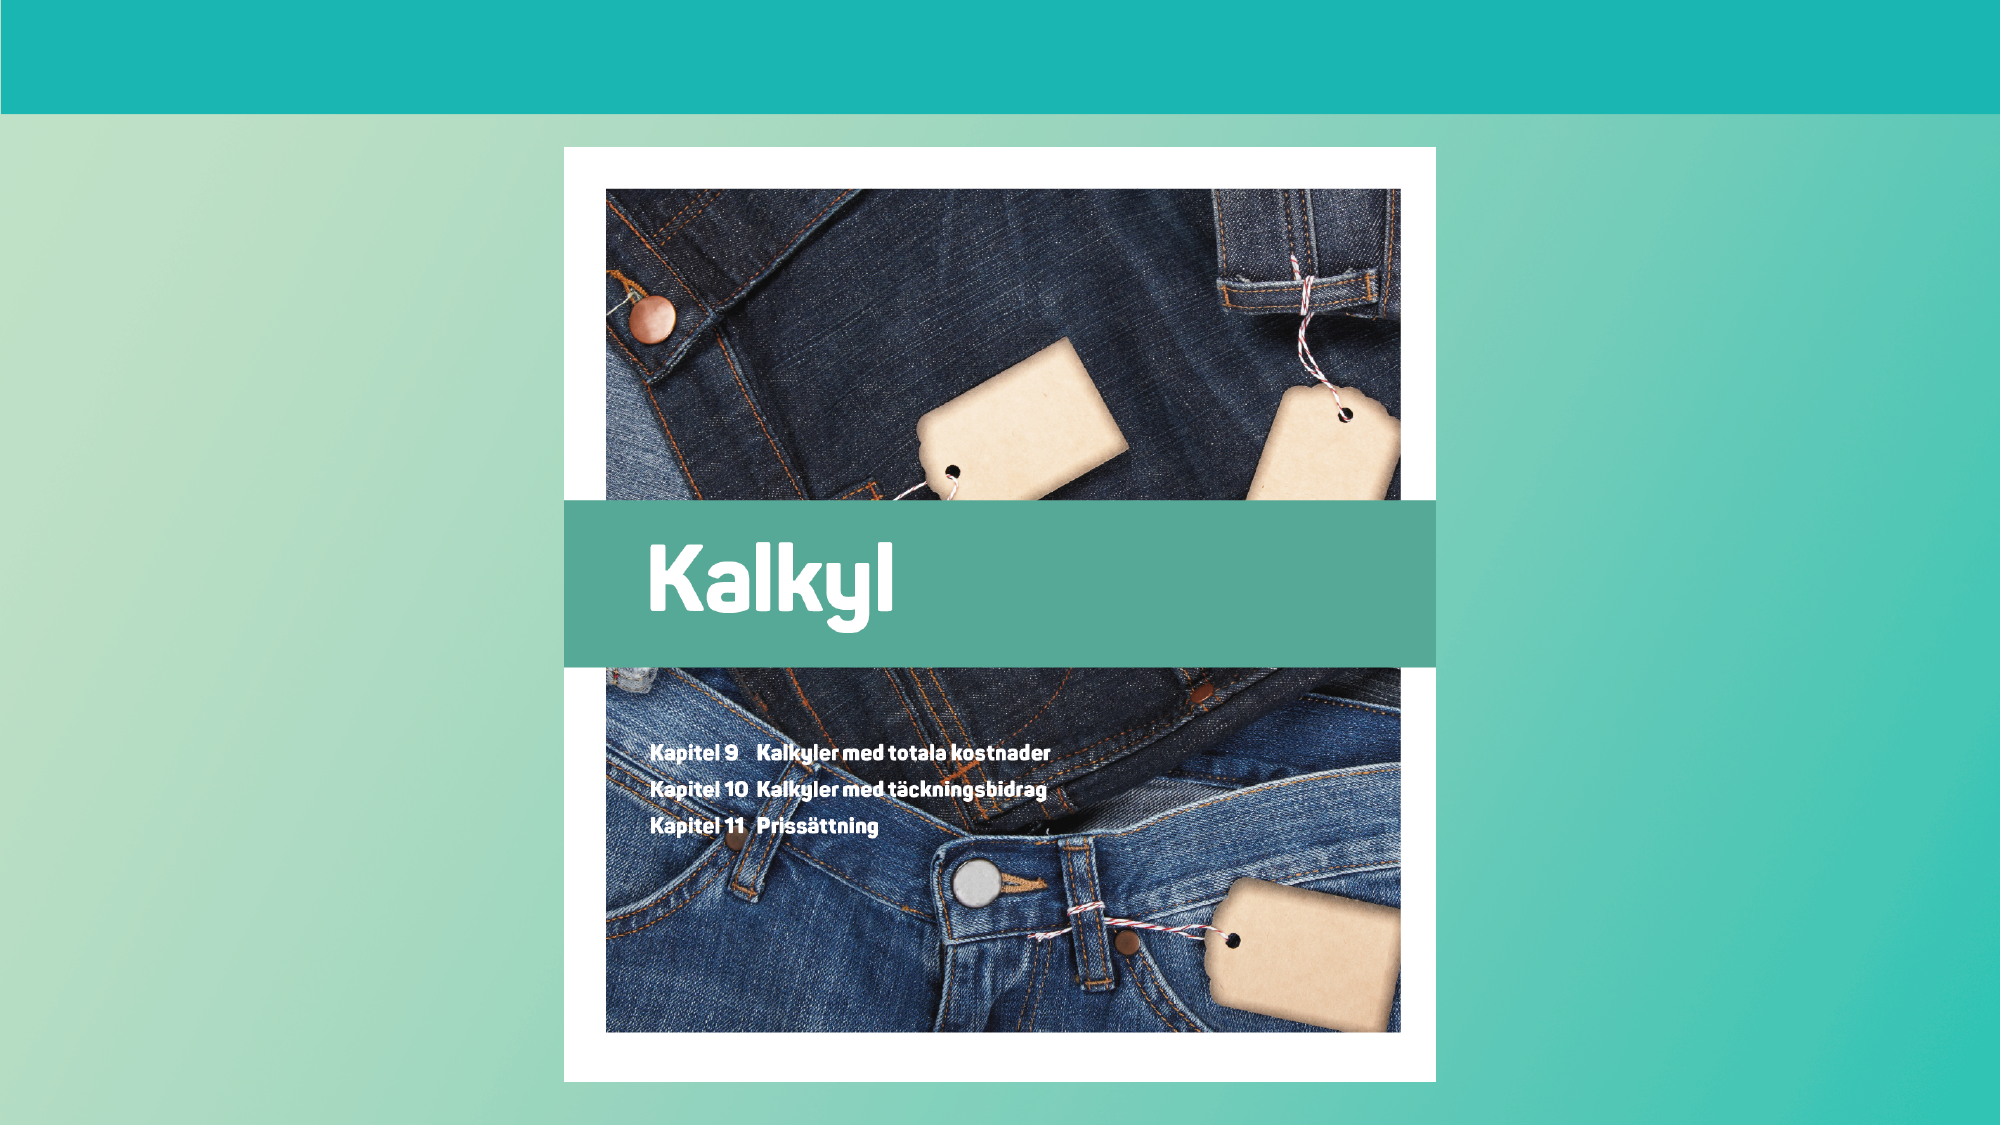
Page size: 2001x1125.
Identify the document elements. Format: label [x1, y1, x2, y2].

picture [564, 147, 1436, 1082]
